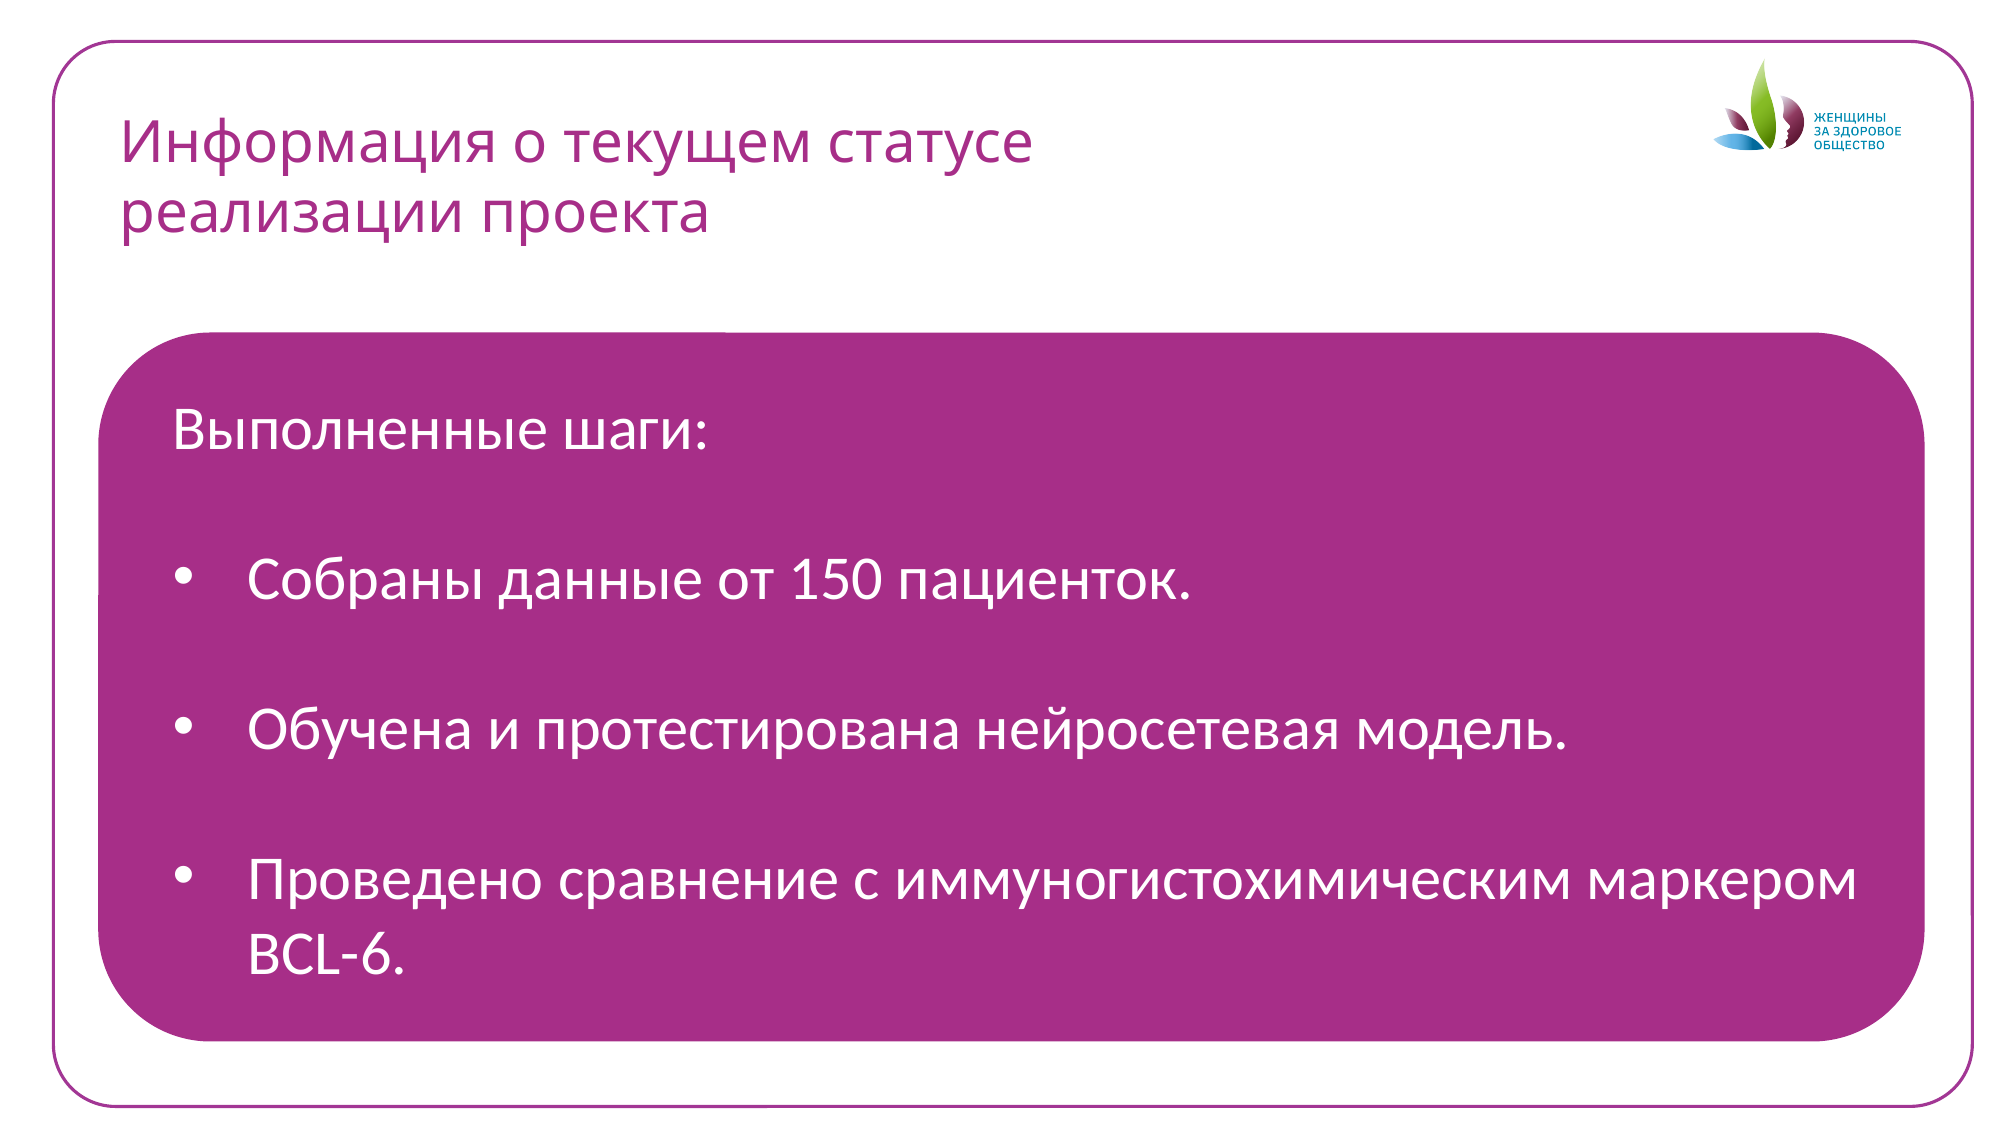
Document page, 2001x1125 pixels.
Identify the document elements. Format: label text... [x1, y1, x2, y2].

text_box Информация о текущем статусе реализации проекта [104, 96, 1066, 252]
text_box [52, 40, 1974, 1108]
text_box Выполненные шаги: Собраны данные от 150 пациенток. Обучена и протестирована нейросетевая модель. Проведено сравнение с иммуногистохимическим маркером BCL-6. [97, 331, 1926, 1043]
picture [1710, 54, 1904, 156]
